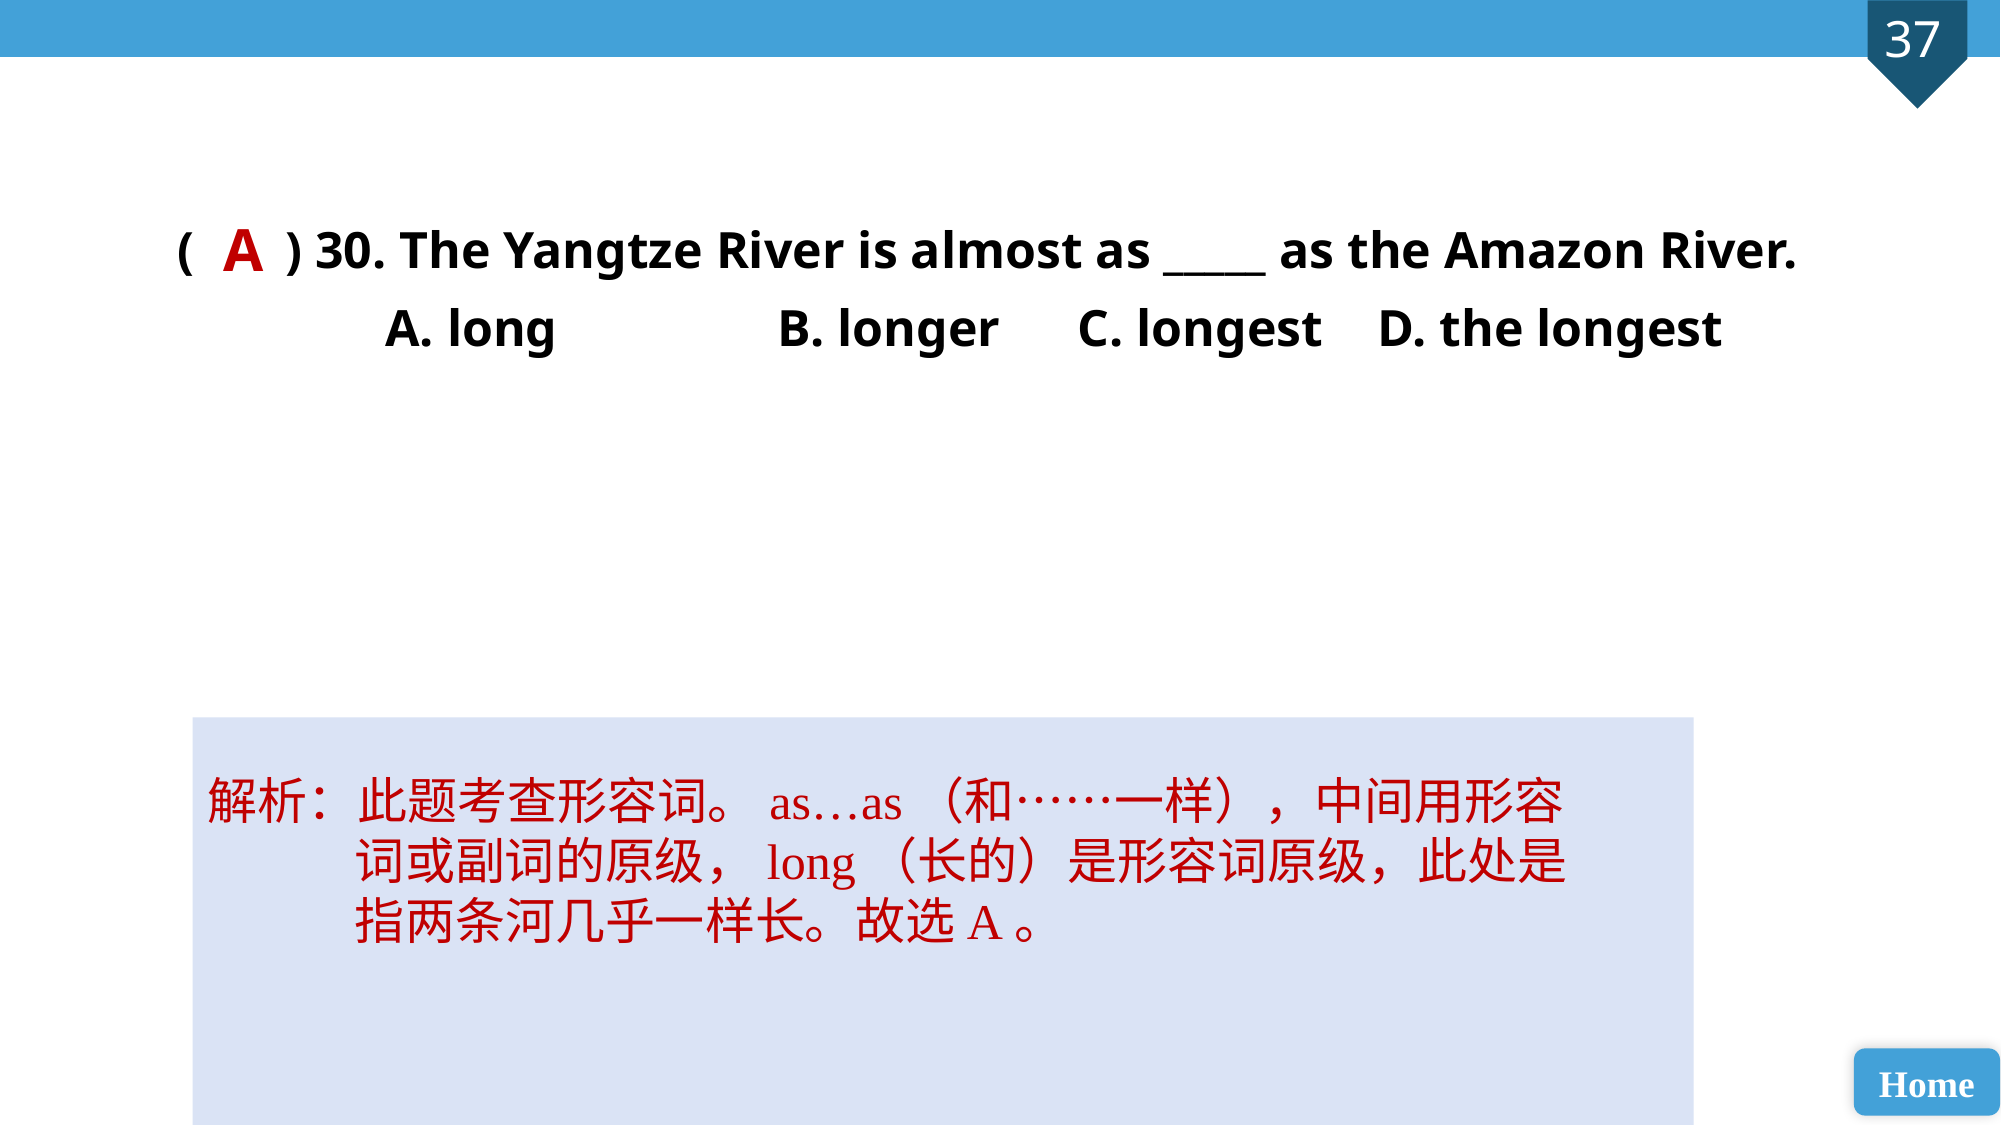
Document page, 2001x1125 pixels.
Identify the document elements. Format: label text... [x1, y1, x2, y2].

text_box ( ) 30. The Yangtze River is almost as _____ as the Amazon River. A. long B. longer C. longest D. the longest [162, 193, 1976, 365]
text_box A [209, 206, 280, 291]
text_box 解析：此题考查形容词。as…as（和……一样），中间用形容词或副词的原级，long（长的）是形容词原级，此处是指两条河几乎一样长。故选A。 [192, 762, 1608, 957]
text_box [191, 716, 1695, 1125]
